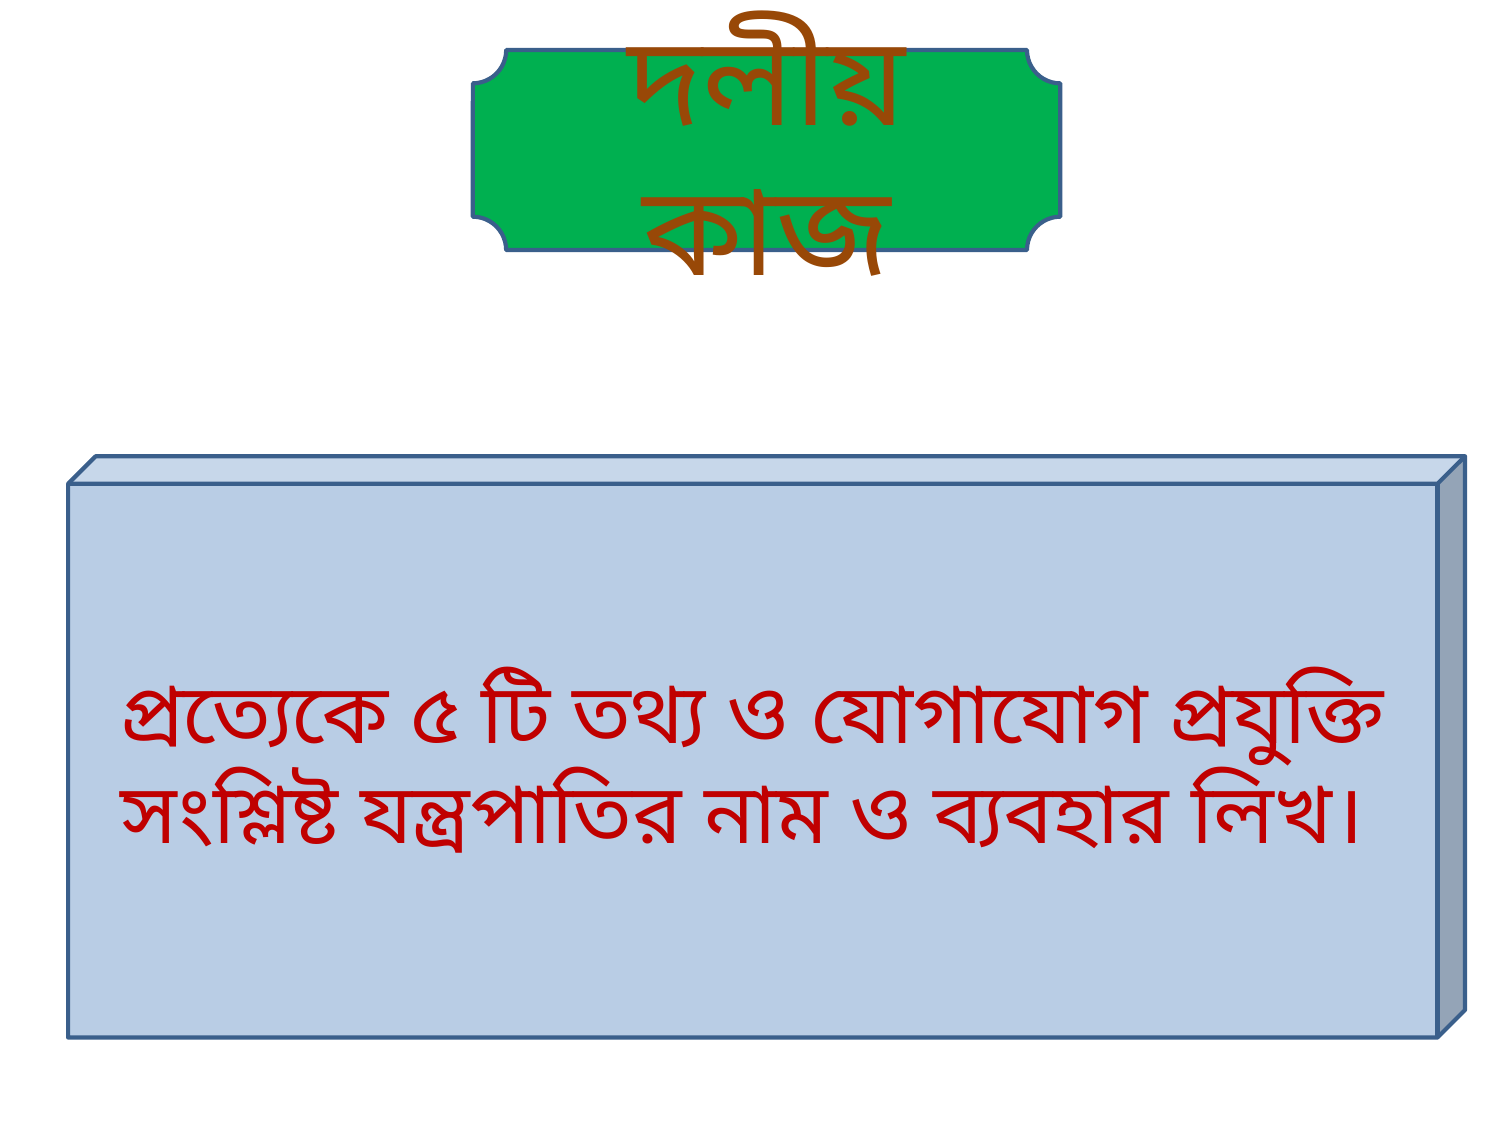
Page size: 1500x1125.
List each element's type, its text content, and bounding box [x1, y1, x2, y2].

text_box প্রত্যেকে ৫ টি তথ্য ও যোগাযোগ প্রযুক্তি সংশ্লিষ্ট যন্ত্রপাতির নাম ও ব্যবহার লিখ। [66, 454, 1468, 1040]
text_box দলীয় কাজ [470, 47, 1063, 253]
